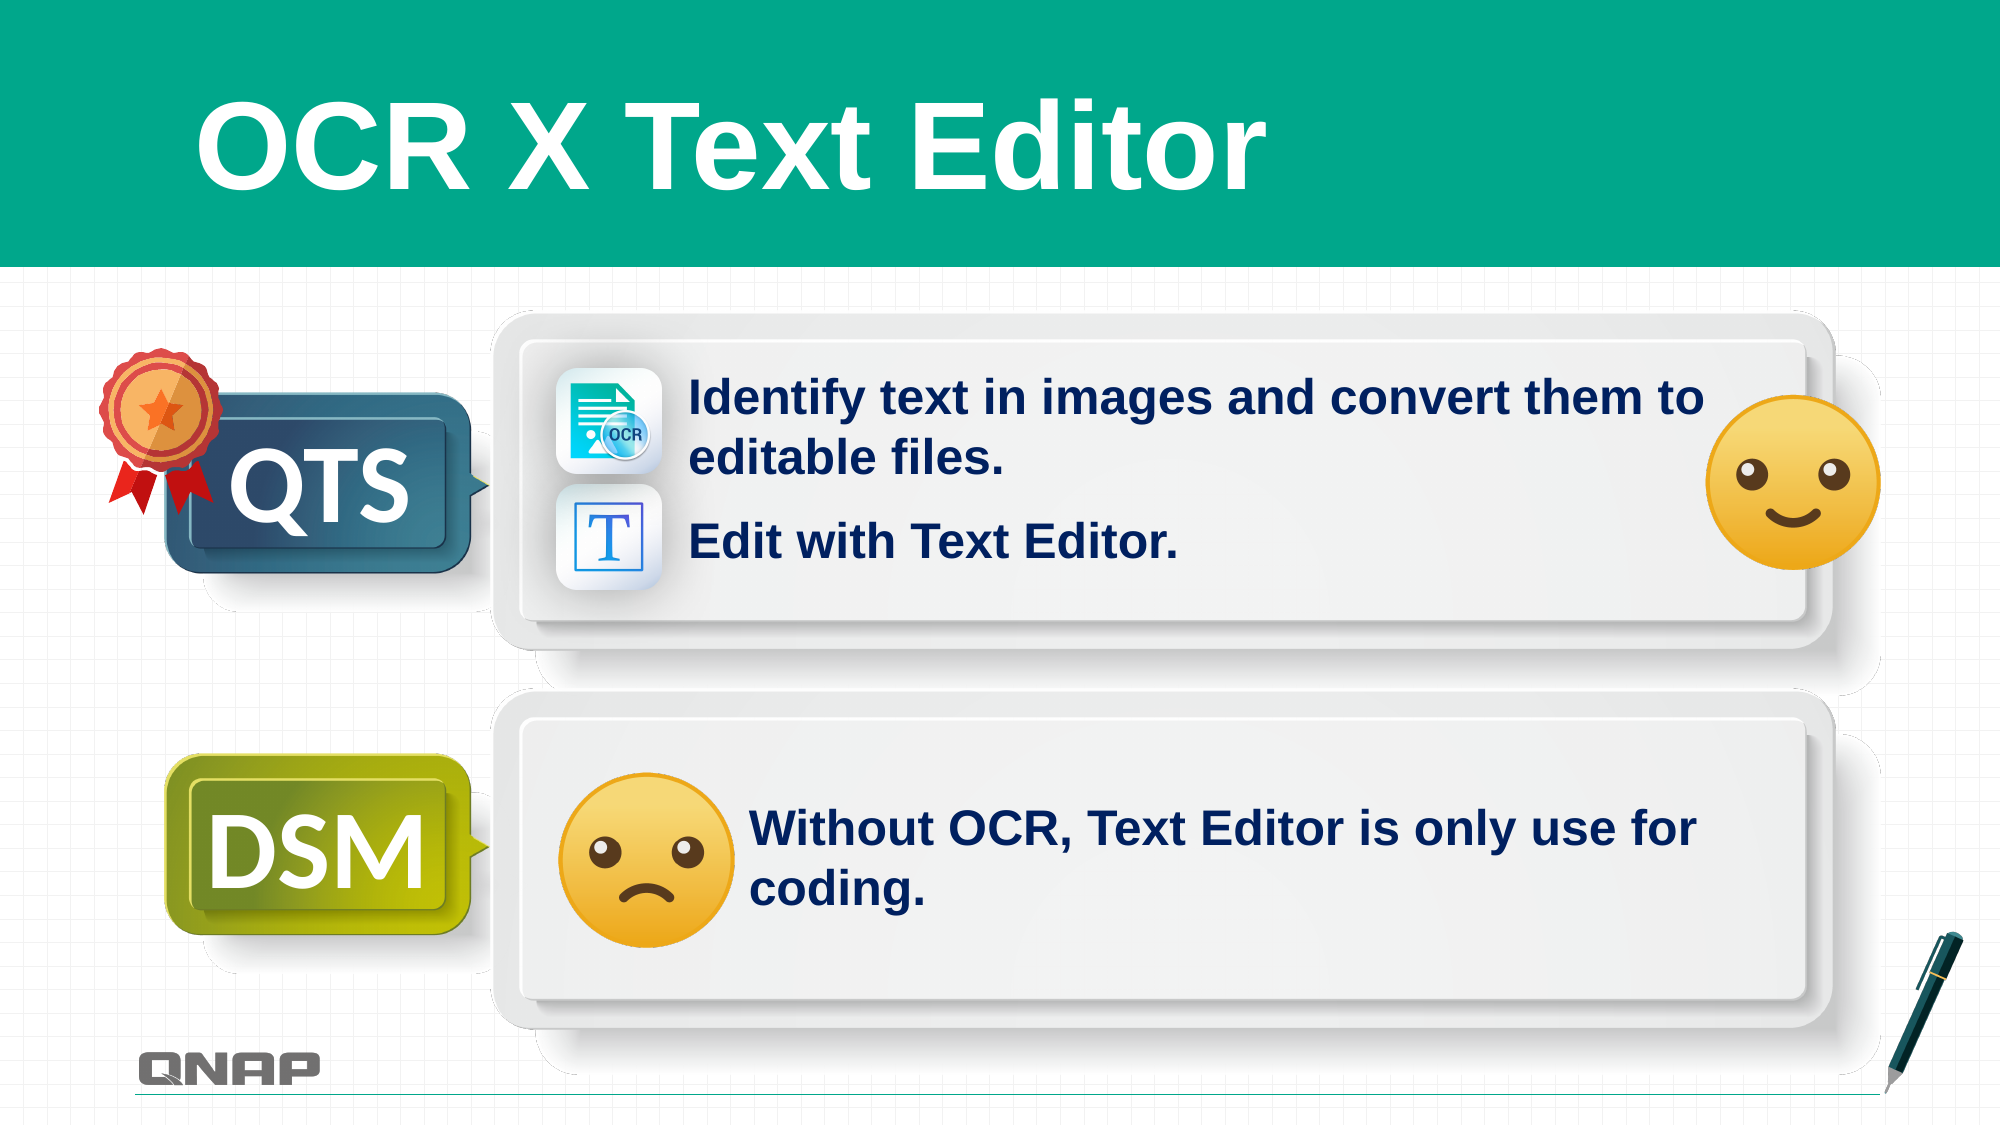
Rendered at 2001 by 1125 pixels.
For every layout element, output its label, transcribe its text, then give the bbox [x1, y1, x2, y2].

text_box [164, 310, 1881, 688]
picture [1704, 394, 1881, 570]
picture [1865, 930, 1995, 1093]
picture [135, 1046, 334, 1089]
picture [555, 484, 662, 590]
text_box [0, 0, 2000, 268]
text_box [164, 688, 1881, 1075]
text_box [99, 348, 224, 515]
text_box OCR X Text Editor [180, 57, 1743, 222]
picture [558, 772, 735, 948]
picture [555, 368, 662, 474]
